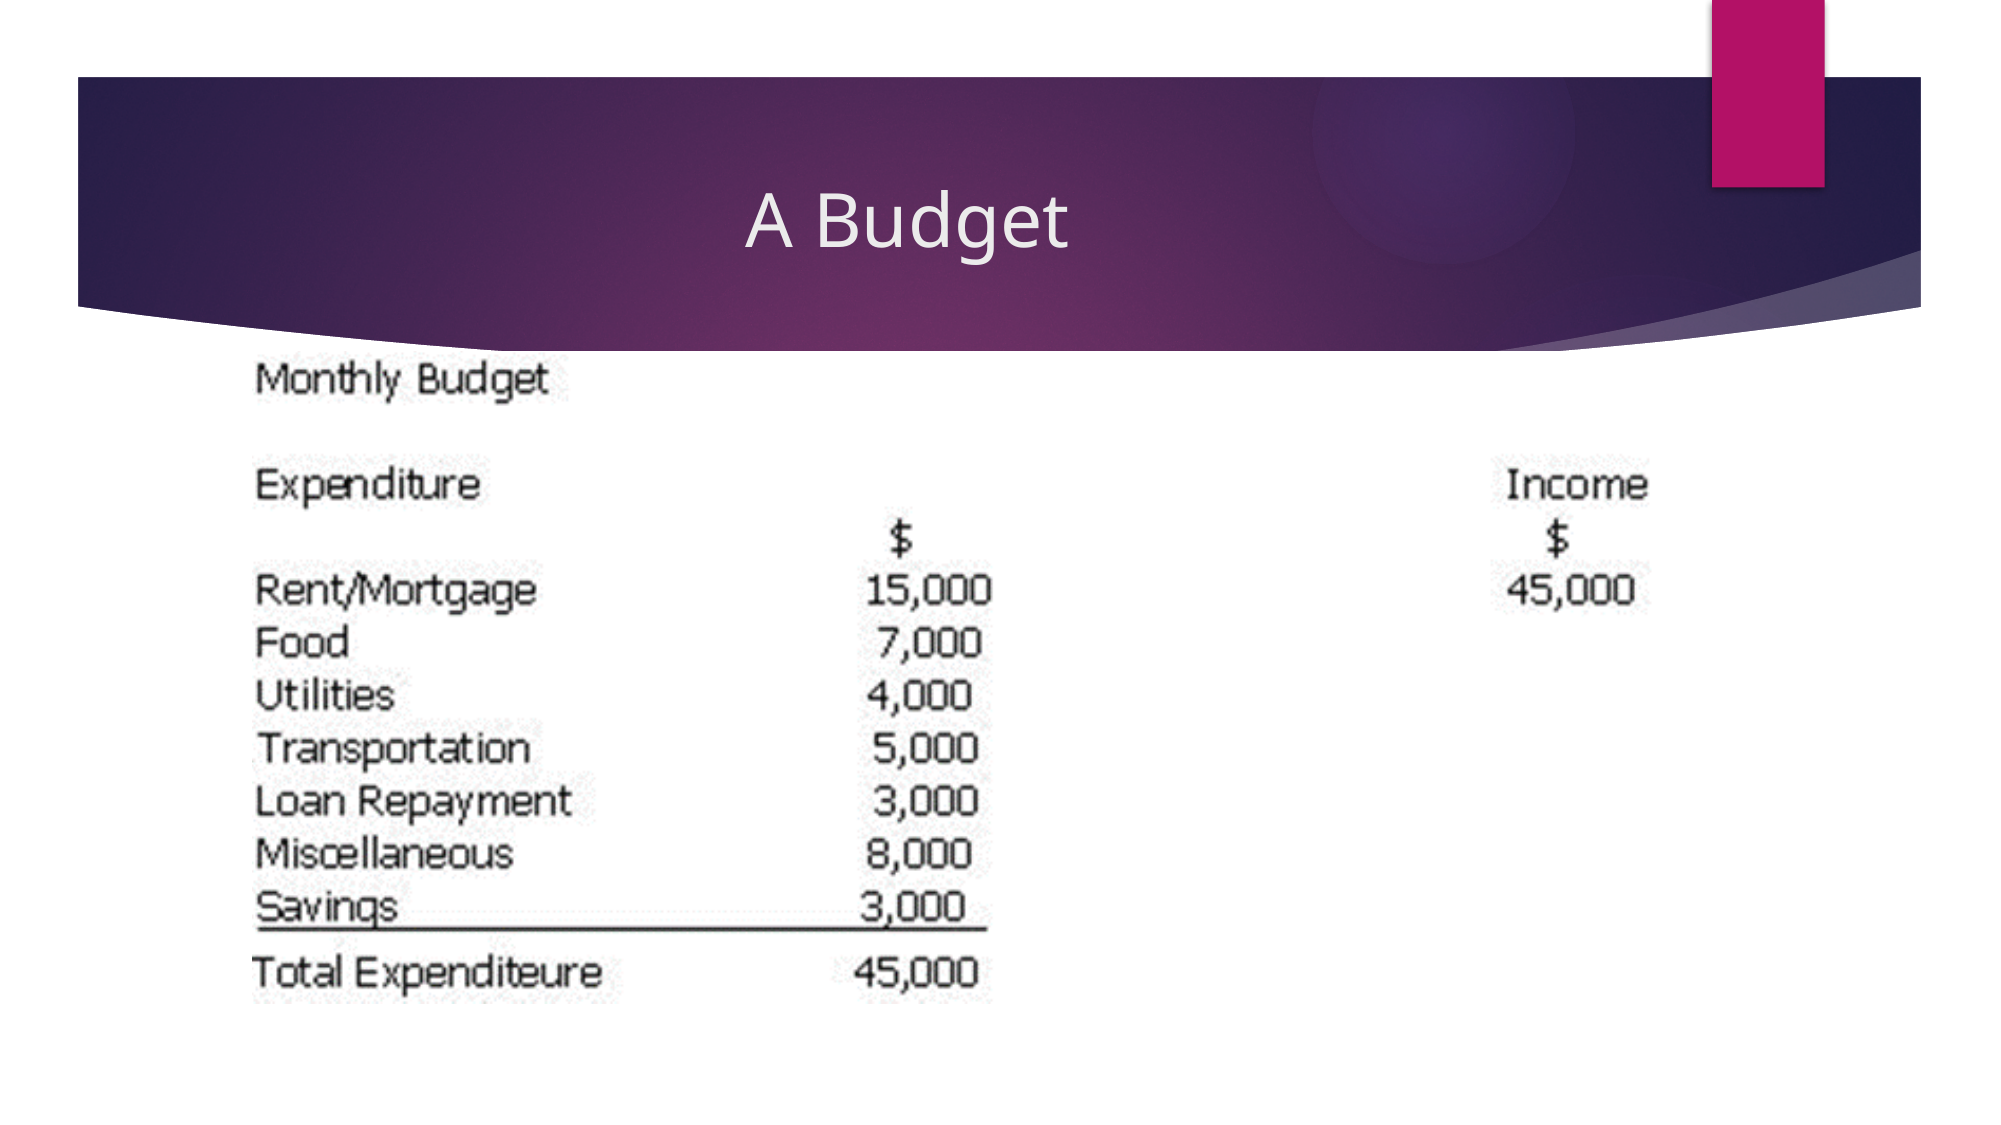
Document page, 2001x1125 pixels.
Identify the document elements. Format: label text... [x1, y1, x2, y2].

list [252, 351, 1654, 1005]
title A Budget [189, 159, 1627, 276]
